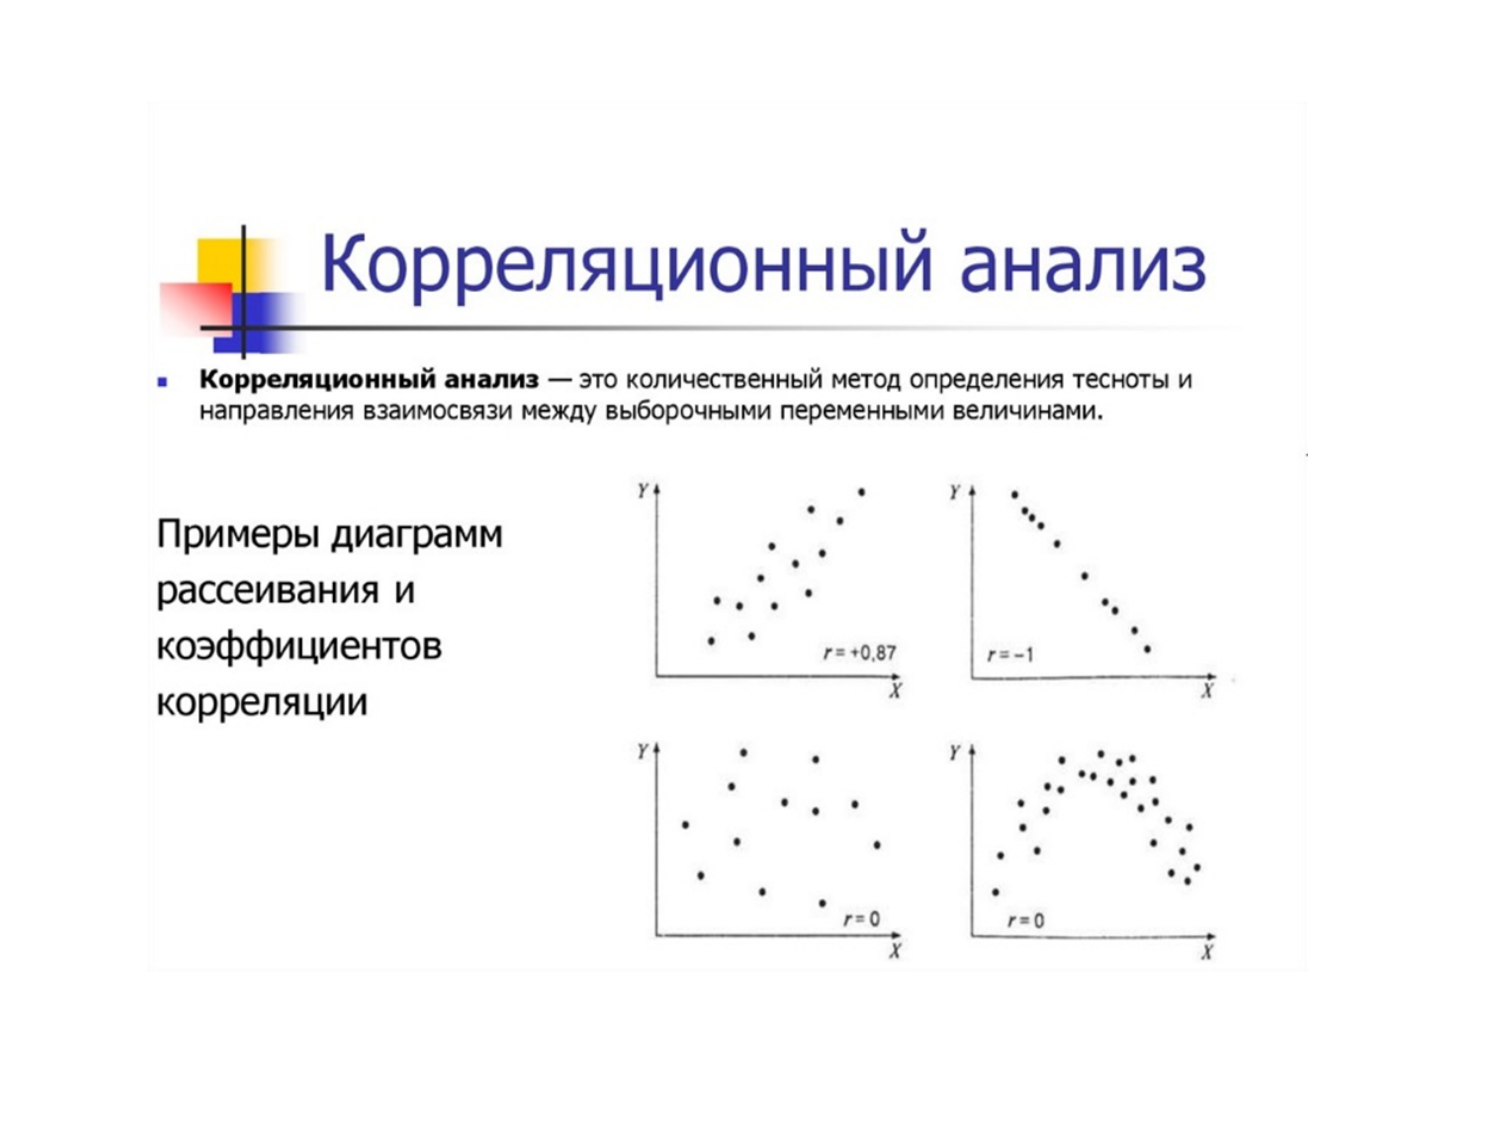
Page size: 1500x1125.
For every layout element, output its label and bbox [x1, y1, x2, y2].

picture [147, 101, 1309, 972]
